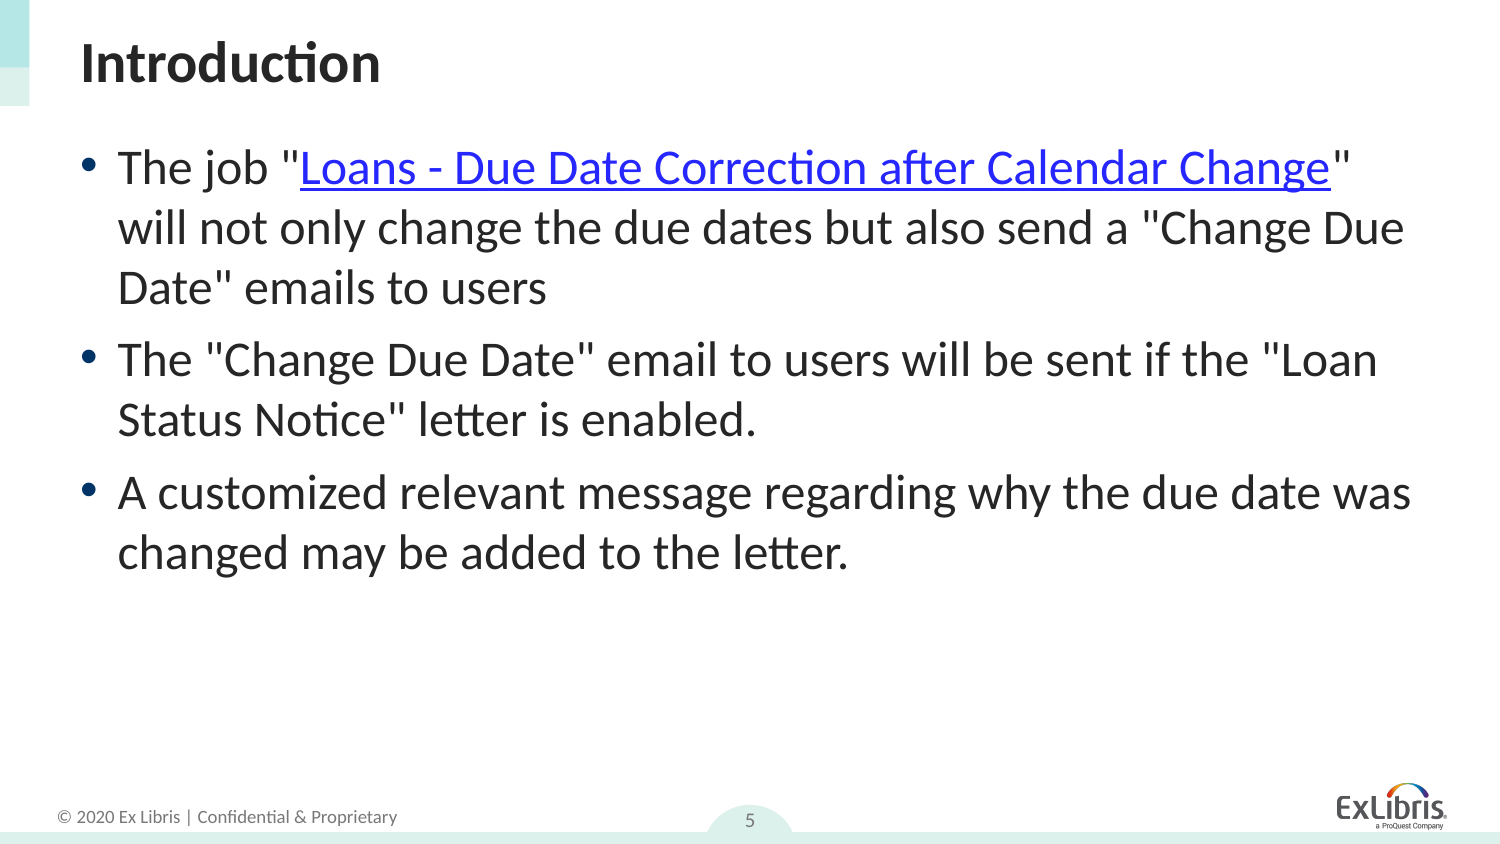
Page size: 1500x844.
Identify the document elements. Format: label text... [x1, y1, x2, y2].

slide_number 5 [705, 789, 795, 844]
list The job "Loans - Due Date Correction after Calendar Change" will not only change the due dates but also send a "Change Due Date" emails to users The "Change Due Date" email to users will be sent if the "Loan Status Notice" letter is enabled. A customized relevant message regarding why the due date was changed may be added to the letter. [64, 126, 1447, 780]
title Introduction [64, 11, 1447, 107]
picture [1337, 783, 1447, 830]
